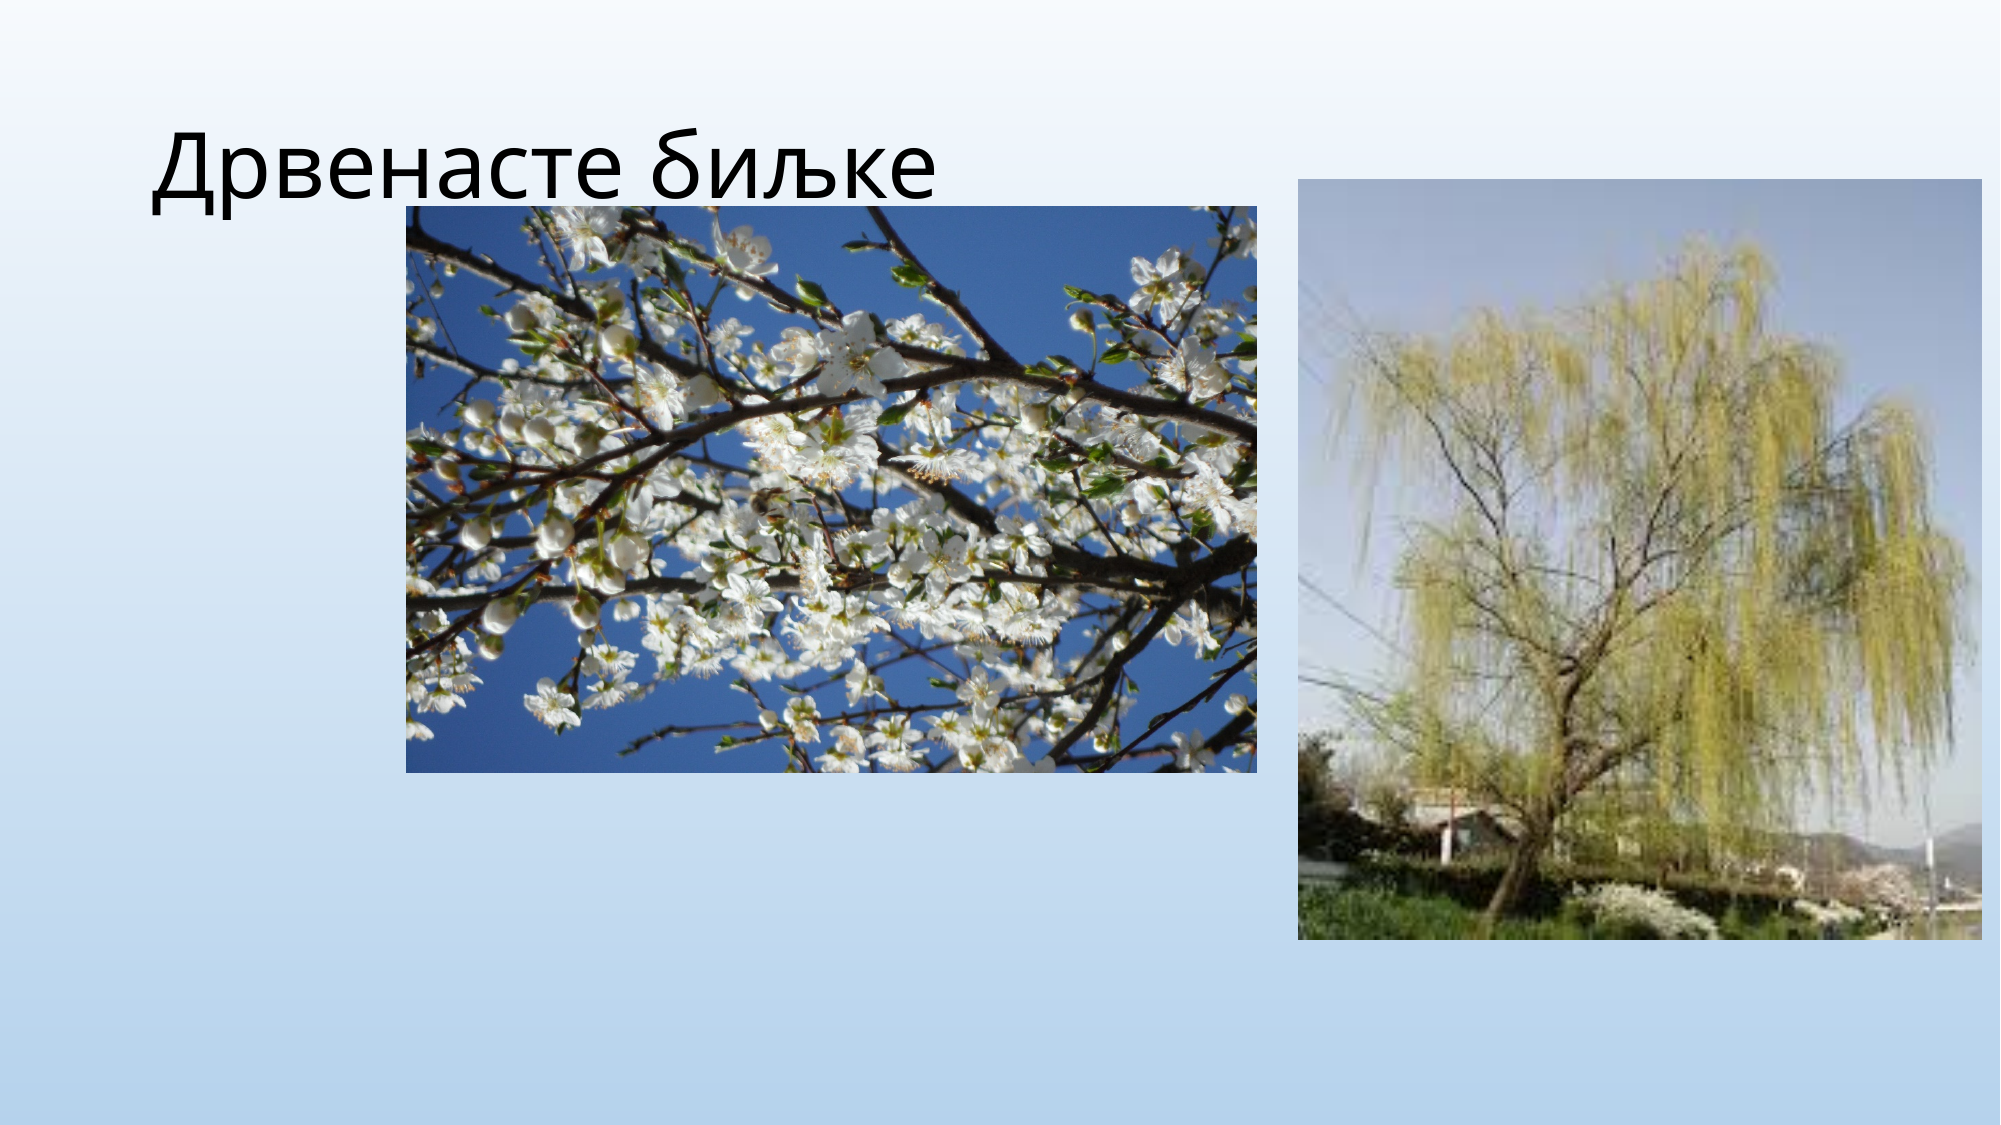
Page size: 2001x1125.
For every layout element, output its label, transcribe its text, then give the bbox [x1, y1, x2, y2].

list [406, 206, 1257, 773]
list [1298, 179, 1982, 940]
title Дрвенасте биљке [137, 59, 1863, 278]
